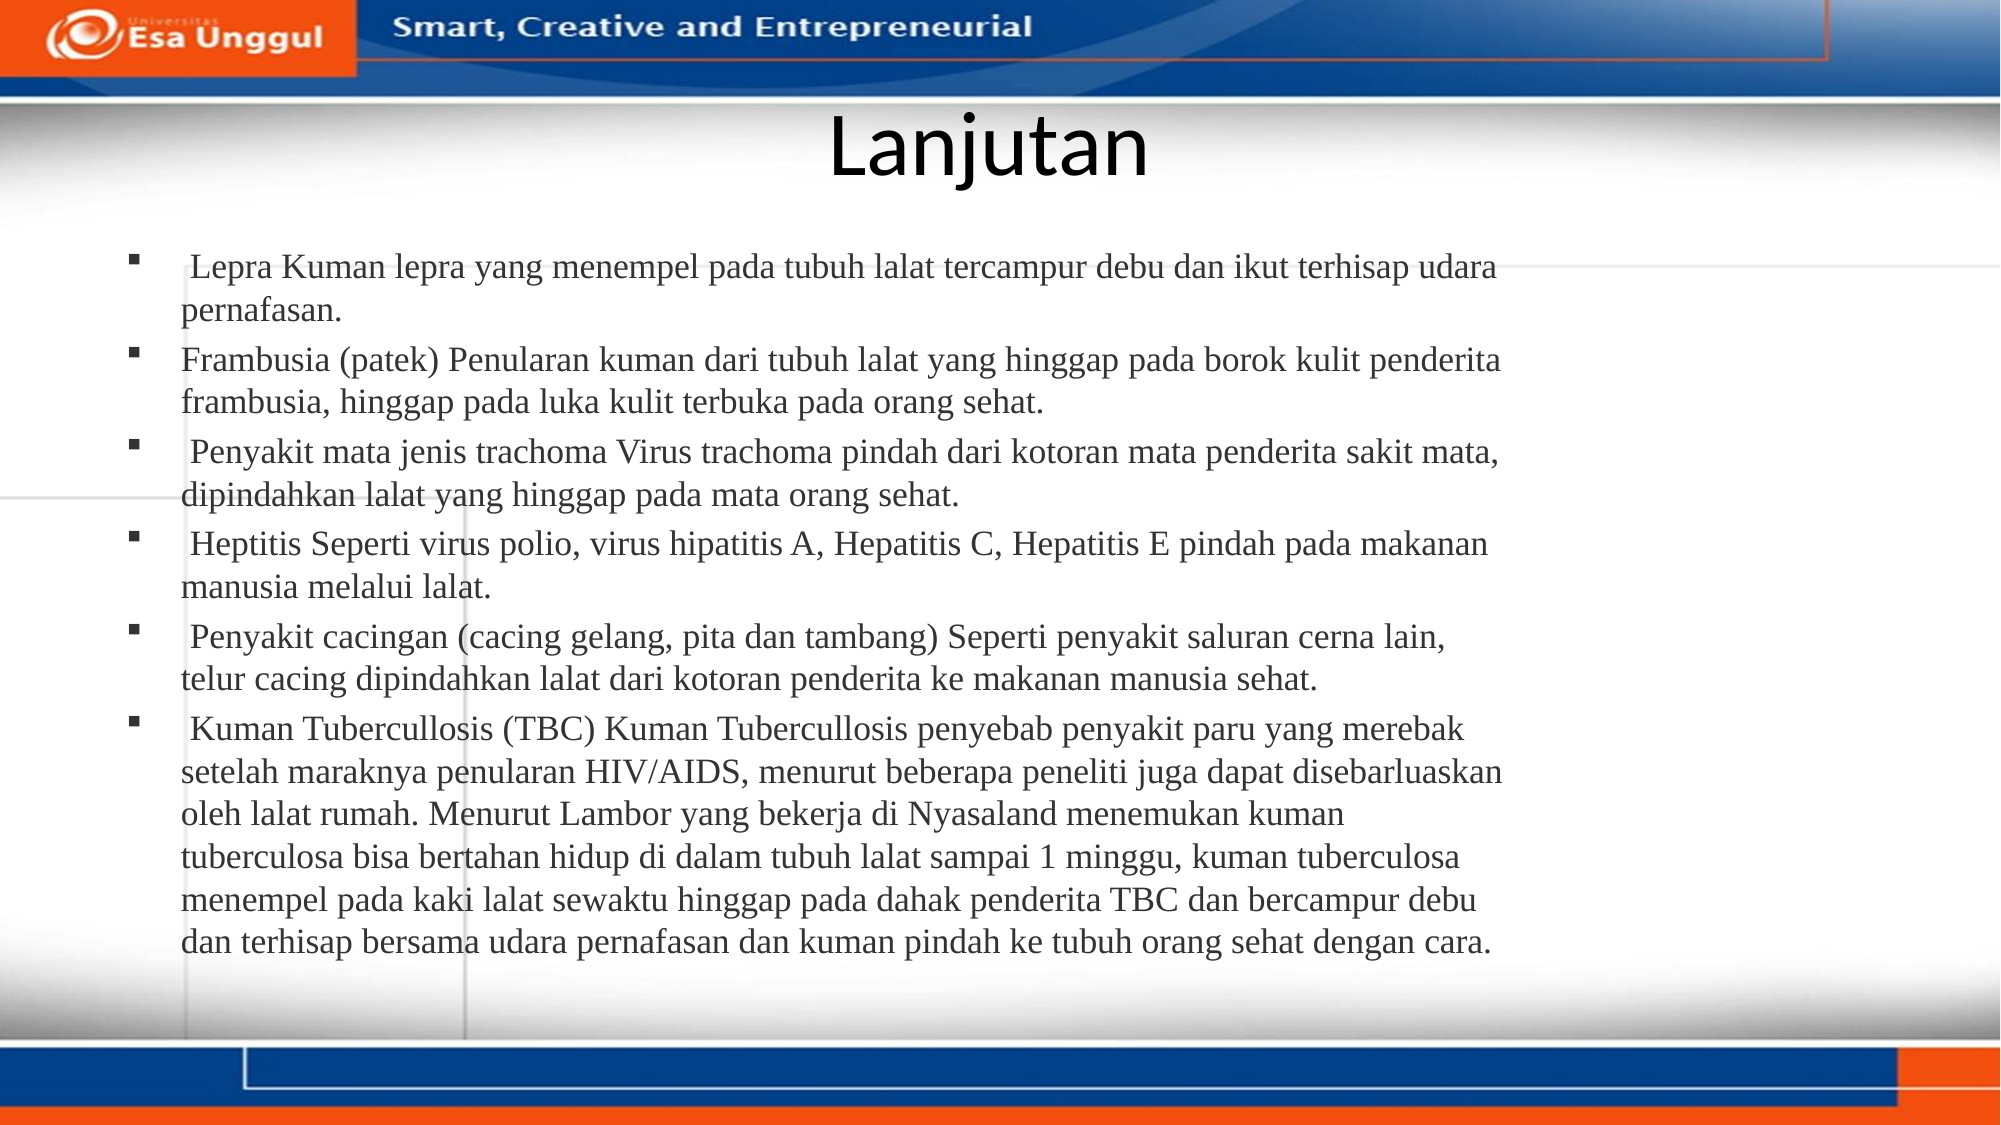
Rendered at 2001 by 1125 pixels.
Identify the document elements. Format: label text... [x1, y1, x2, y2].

list Lepra Kuman lepra yang menempel pada tubuh lalat tercampur debu dan ikut terhisap udara pernafasan. Frambusia (patek) Penularan kuman dari tubuh lalat yang hinggap pada borok kulit penderita frambusia, hinggap pada luka kulit terbuka pada orang sehat. Penyakit mata jenis trachoma Virus trachoma pindah dari kotoran mata penderita sakit mata, dipindahkan lalat yang hinggap pada mata orang sehat. Heptitis Seperti virus polio, virus hipatitis A, Hepatitis C, Hepatitis E pindah pada makanan manusia melalui lalat. Penyakit cacingan (cacing gelang, pita dan tambang) Seperti penyakit saluran cerna lain, telur cacing dipindahkan lalat dari kotoran penderita ke makanan manusia sehat. Kuman Tubercullosis (TBC) Kuman Tubercullosis penyebab penyakit paru yang merebak setelah maraknya penularan HIV/AIDS, menurut beberapa peneliti juga dapat disebarluaskan oleh lalat rumah. Menurut Lambor yang bekerja di Nyasaland menemukan kuman tuberculosa bisa bertahan hidup di dalam tubuh lalat sampai 1 minggu, kuman tuberculosa menempel pada kaki lalat sewaktu hinggap pada dahak penderita TBC dan bercampur debu dan terhisap bersama udara pernafasan dan kuman pindah ke tubuh orang sehat dengan cara. [111, 235, 1522, 991]
title Lanjutan [99, 45, 1900, 233]
picture [0, 0, 2001, 1125]
